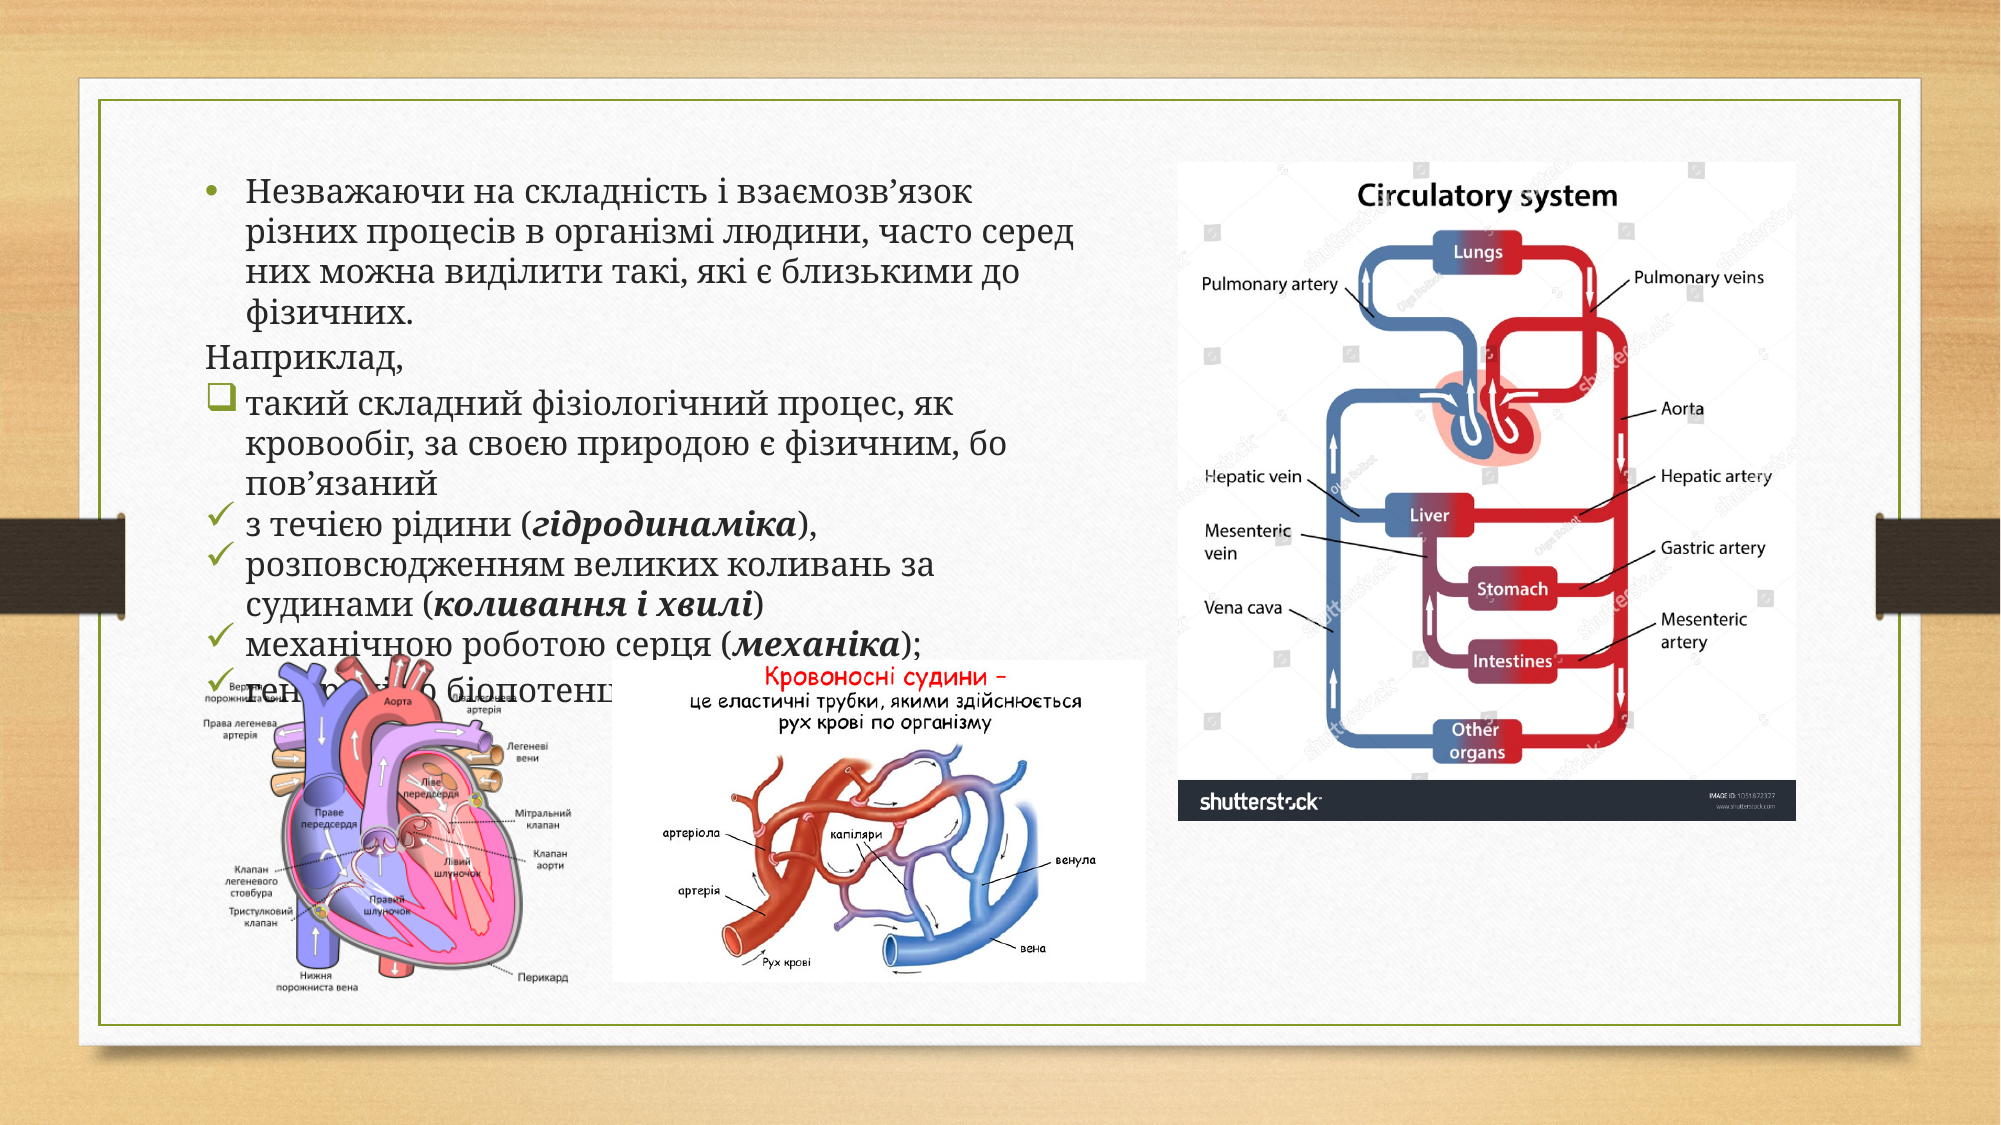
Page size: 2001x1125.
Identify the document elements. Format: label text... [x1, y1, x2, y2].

picture [0, 0, 2001, 1125]
list Незважаючи на складність і взаємозв’язок різних процесів в організмі людини, часто серед них можна виділити такі, які є близькими до фізичних. Наприклад, такий складний фізіологічний процес, як кровообіг, за своєю природою є фізичним, бо пов’язаний з течією рідини (гідродинаміка), розповсюдженням великих коливань за судинами (коливання і хвилі) механічною роботою серця (механіка); генерацією біопотенціалів (електрика) тощо; [189, 162, 1097, 718]
